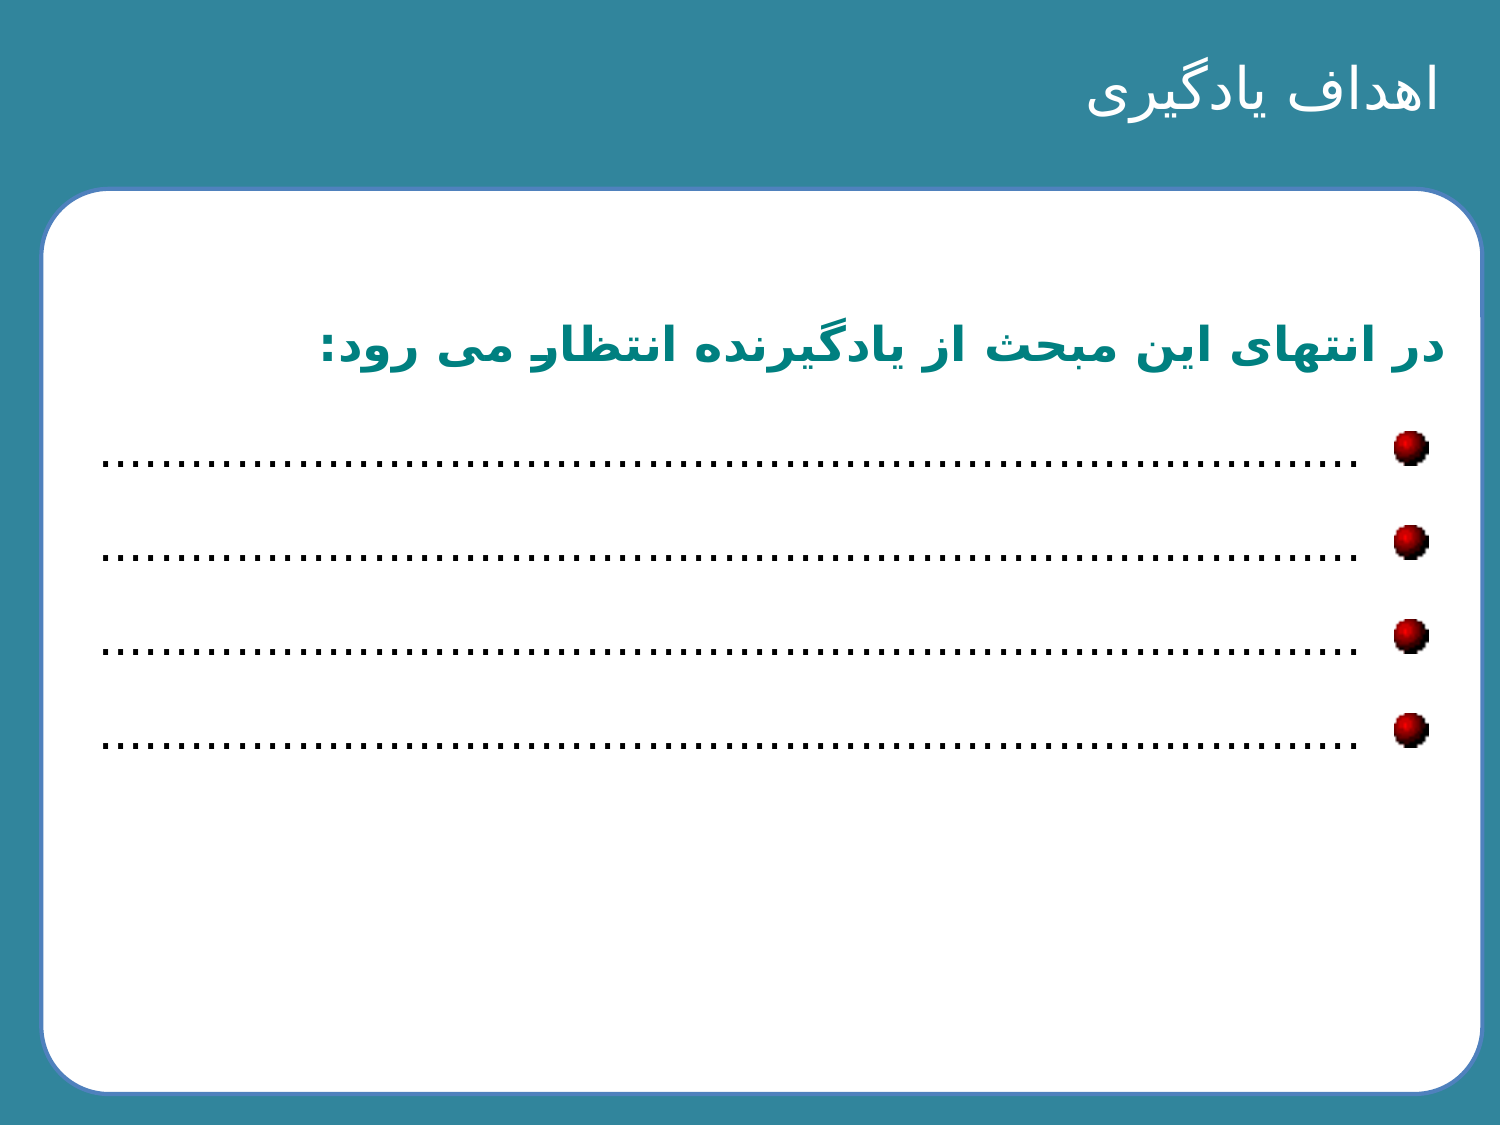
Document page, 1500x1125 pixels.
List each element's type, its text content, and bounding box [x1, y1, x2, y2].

picture [1394, 525, 1429, 560]
text_box [0, 0, 1500, 1125]
picture [1394, 713, 1429, 748]
text_box در انتهای این مبحث از یادگیرنده انتظار می رود: ................................................................................... ................................................................................... ................................................................................... ................................................................................... [39, 186, 1485, 1097]
text_box اهداف یادگیری [357, 16, 1461, 156]
picture [1394, 431, 1429, 466]
picture [1394, 619, 1429, 654]
